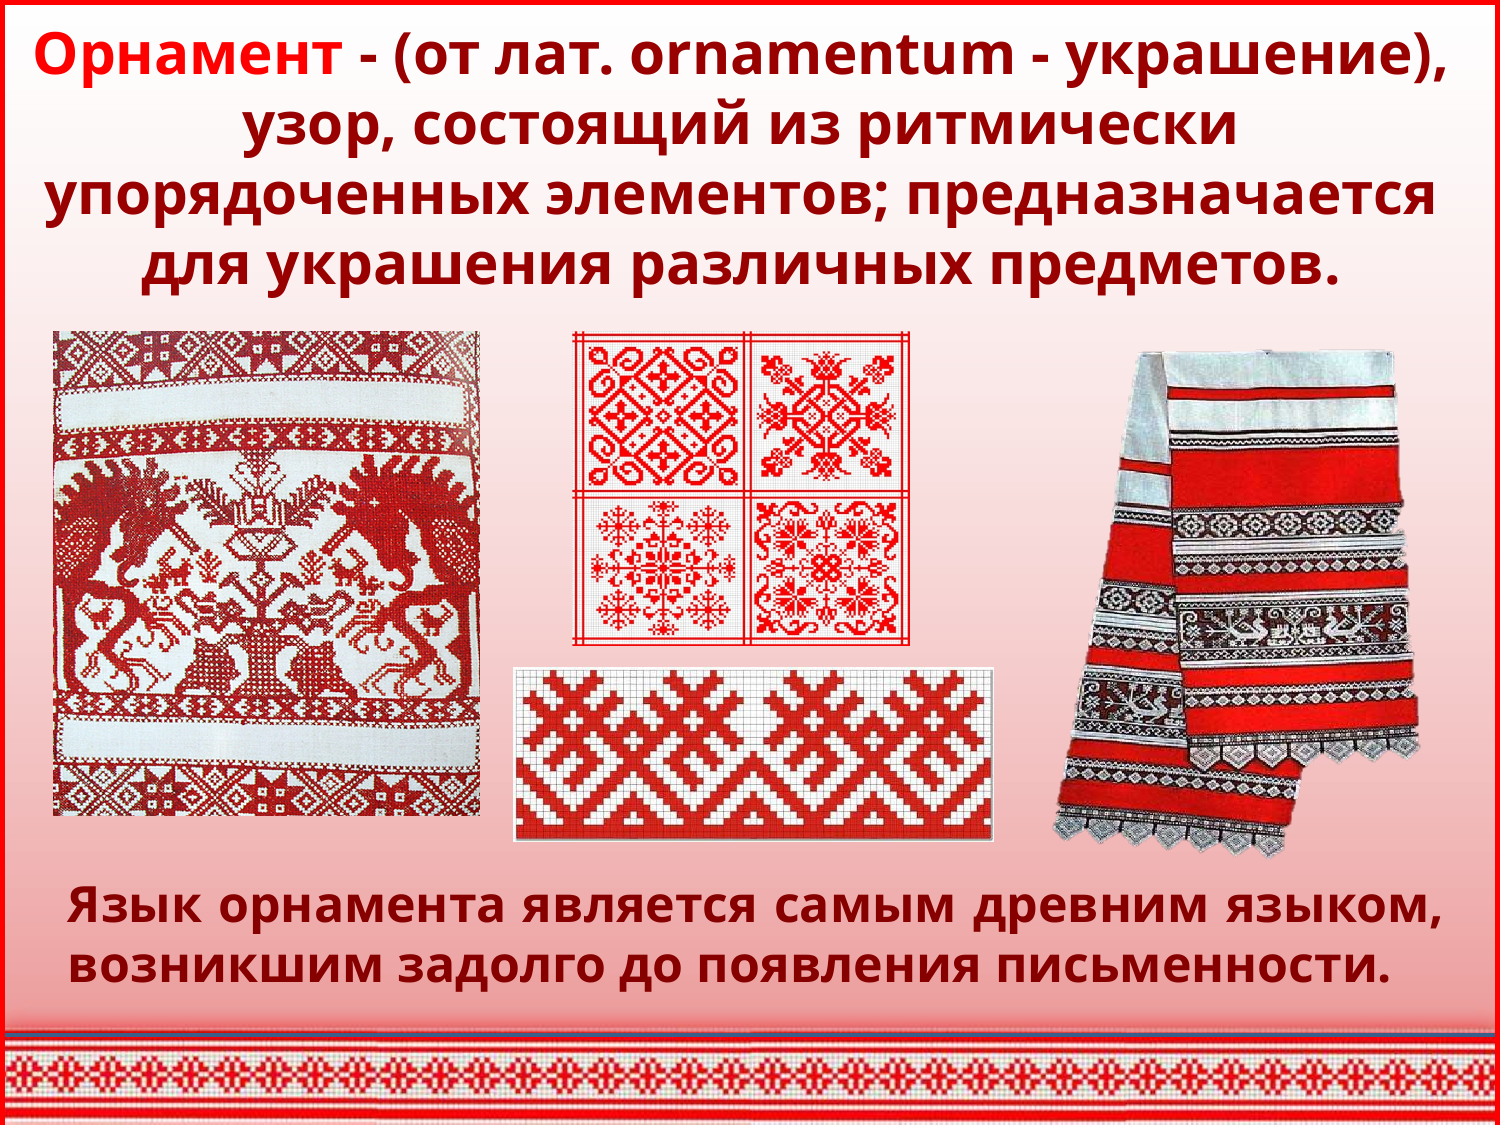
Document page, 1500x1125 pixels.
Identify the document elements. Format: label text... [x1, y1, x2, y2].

text_box [0, 0, 1500, 1125]
picture [572, 330, 911, 647]
picture [52, 330, 481, 816]
text_box Язык орнамента является самым древним языком, возникшим задолго до появления письменности. [53, 864, 1459, 1000]
picture [513, 667, 994, 842]
picture [1045, 330, 1437, 866]
